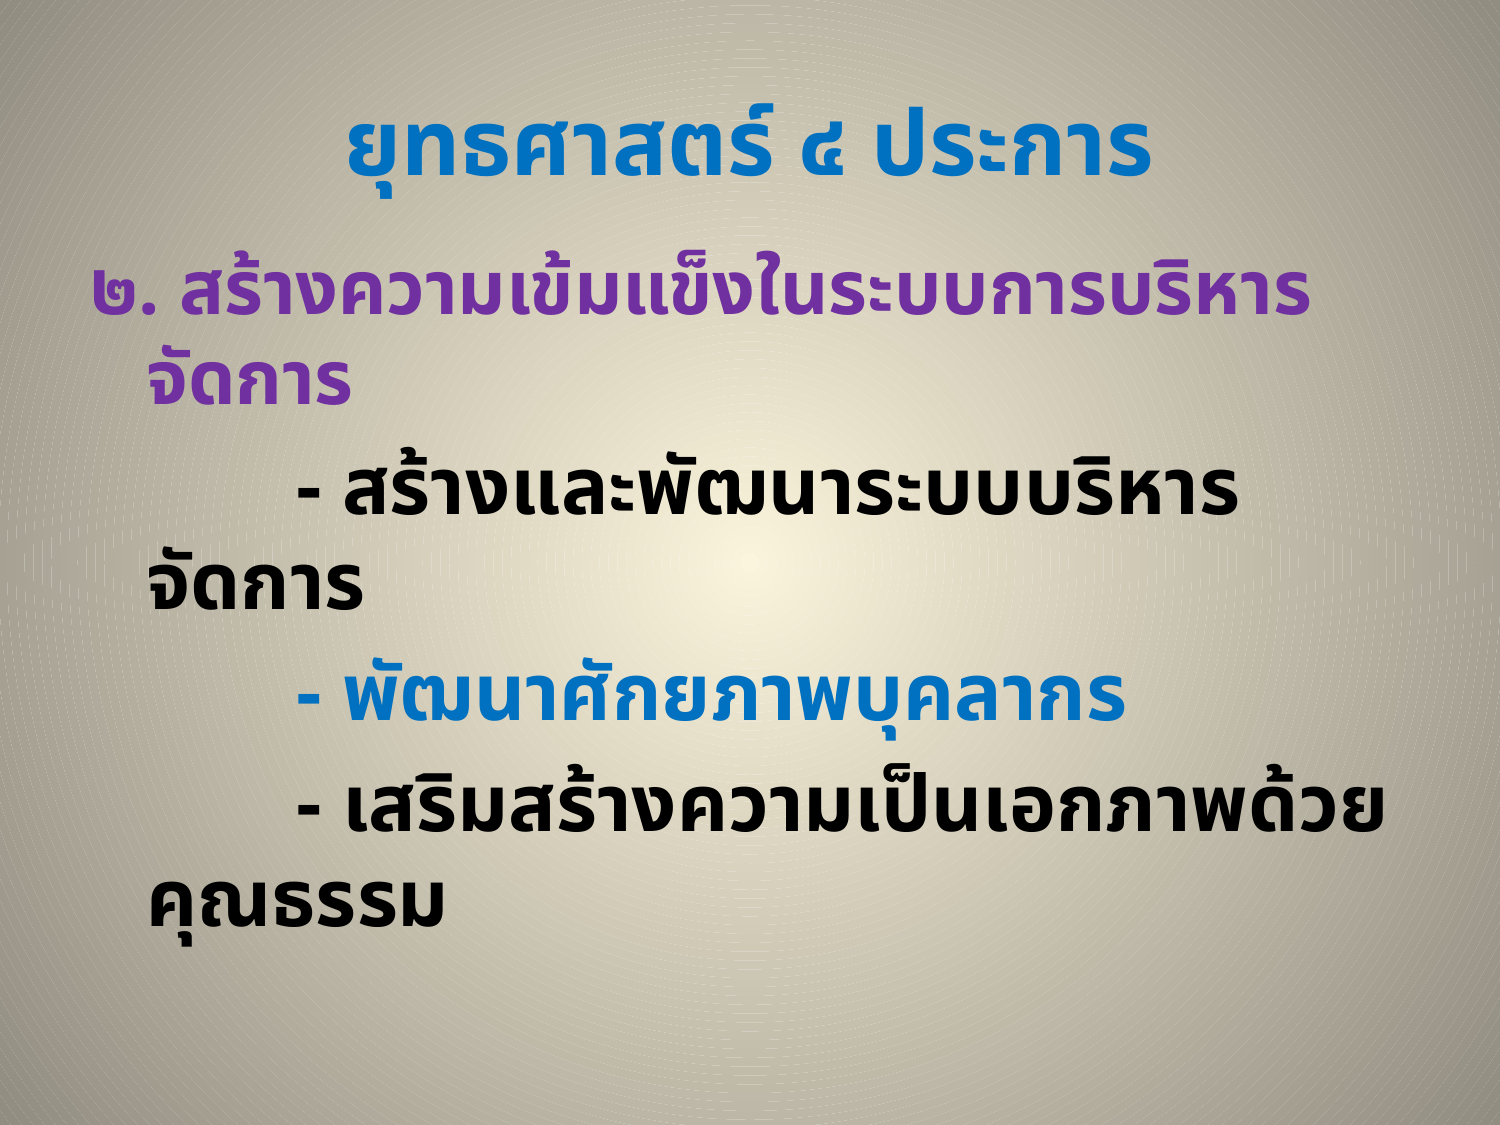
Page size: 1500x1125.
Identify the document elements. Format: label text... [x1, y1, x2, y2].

list ๒. สร้างความเข้มแข็งในระบบการบริหารจัดการ - สร้างและพัฒนาระบบบริหารจัดการ - พัฒนาศักยภาพบุคลากร - เสริมสร้างความเป็นเอกภาพด้วยคุณธรรม [75, 231, 1425, 1059]
title ยุทธศาสตร์ ๔ ประการ [75, 45, 1425, 231]
